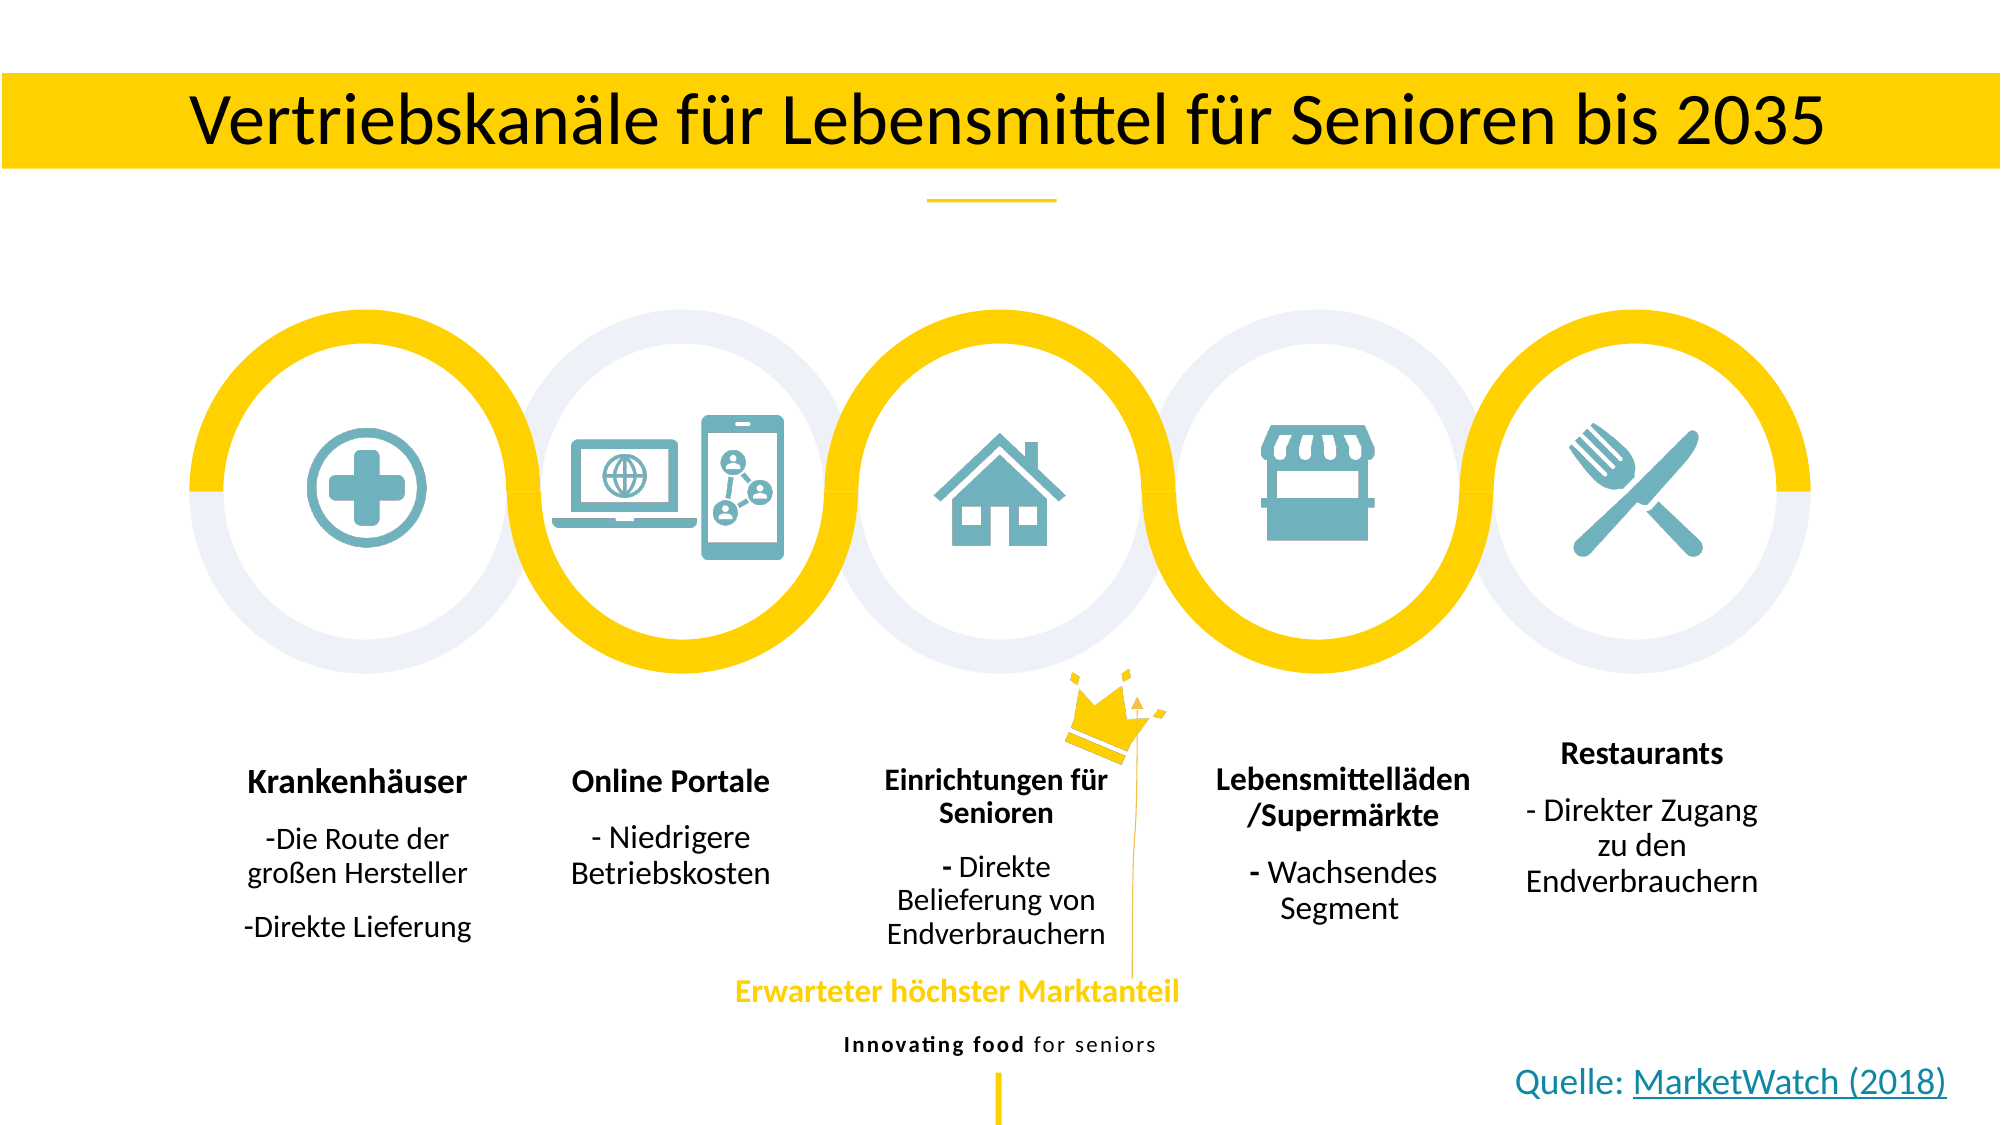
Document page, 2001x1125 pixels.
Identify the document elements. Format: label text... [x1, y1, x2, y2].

text_box Erwarteter höchster Marktanteil [680, 961, 1243, 1017]
picture [1035, 635, 1187, 787]
list Einrichtungen für Senioren - Direkte Belieferung von Endverbrauchern [854, 755, 1132, 959]
list Restaurants - Direkter Zugang zu den Endverbrauchern [1500, 728, 1785, 932]
list Krankenhäuser Die Route der großen Hersteller Direkte Lieferung [215, 755, 500, 959]
picture [1560, 414, 1711, 565]
text_box Quelle: MarketWatch (2018) [1500, 1049, 2000, 1110]
picture [549, 408, 818, 563]
picture [1242, 408, 1393, 559]
picture [924, 414, 1075, 565]
list Vertriebskanäle für Lebensmittel für Senioren bis 2035 [1, 73, 2000, 169]
picture [291, 412, 442, 563]
list Online Portale - Niedrigere Betriebskosten [528, 755, 814, 959]
list Lebensmittelläden/Supermärkte - Wachsendes Segment [1196, 754, 1491, 958]
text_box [1132, 696, 1138, 979]
